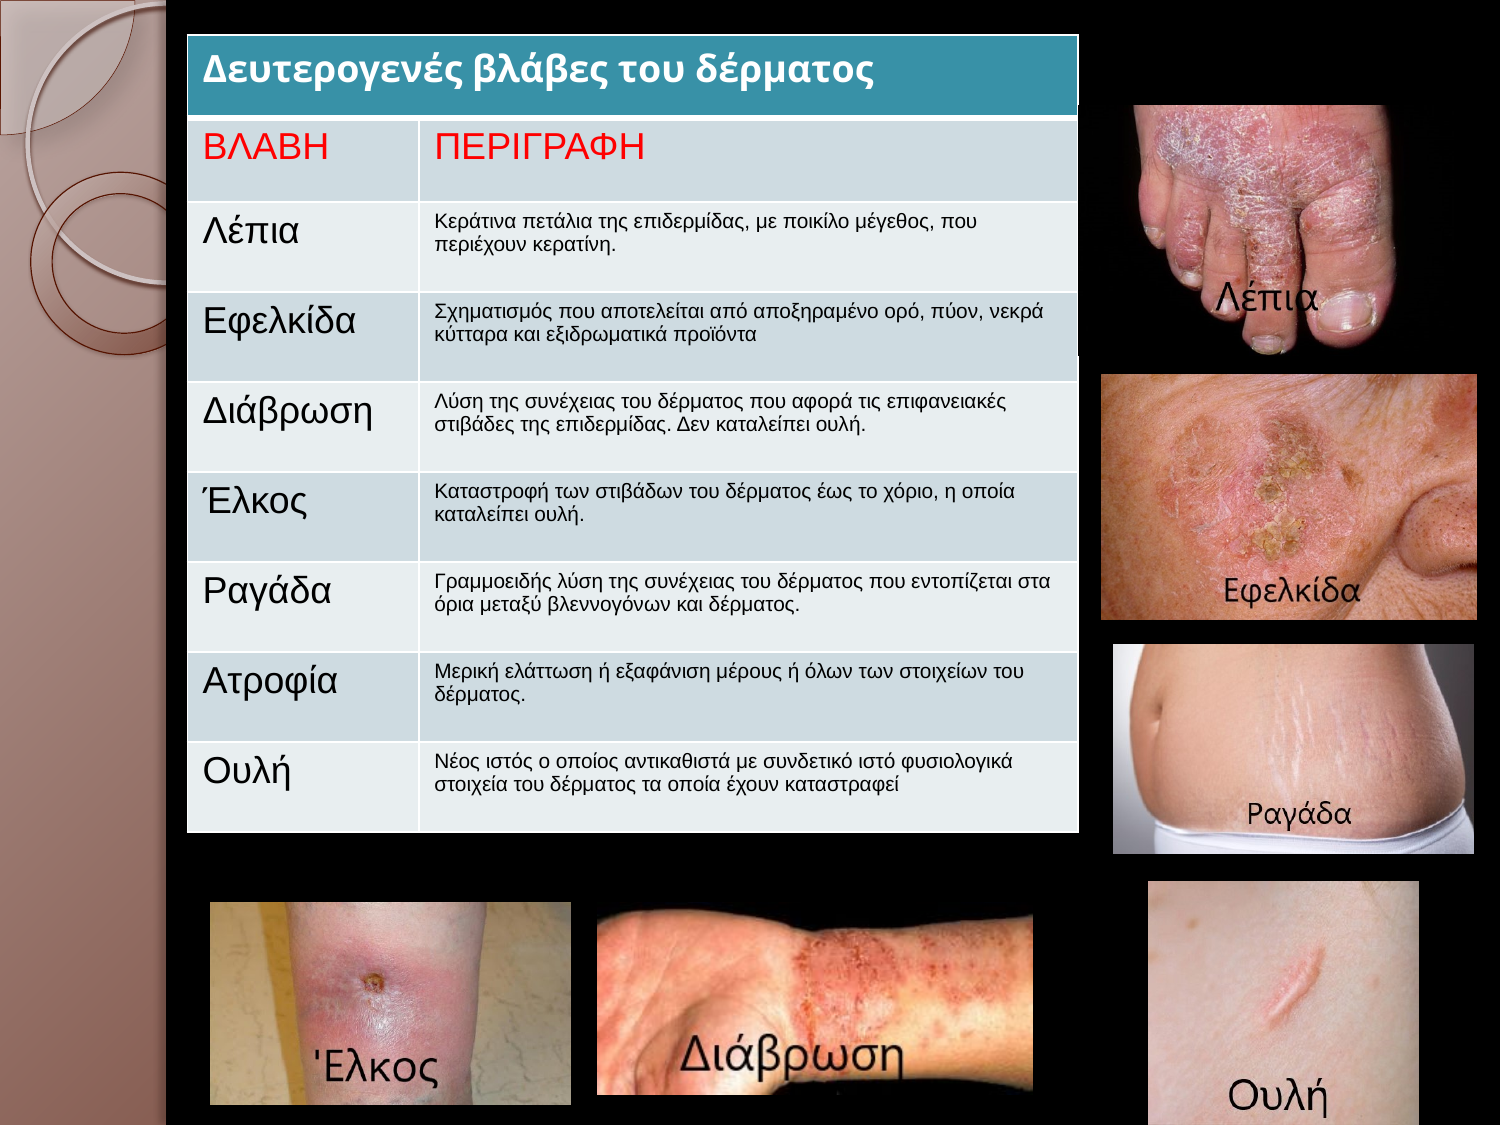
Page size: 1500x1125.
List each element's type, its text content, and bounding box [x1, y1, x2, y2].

table_cell Έλκος [188, 473, 418, 561]
picture [597, 902, 1033, 1096]
table_cell ΒΛΑΒΗ [188, 121, 418, 201]
picture [1101, 374, 1477, 620]
picture [210, 902, 572, 1106]
table_cell Λέπια [188, 203, 418, 291]
table_cell Διάβρωση [188, 383, 418, 471]
table_header Δευτερογενές βλάβες του δέρματος [188, 36, 1077, 115]
table_cell Γραμμοειδής λύση της συνέχειας του δέρματος που εντοπίζεται στα όρια μεταξύ βλεννογόνων και δέρματος. [420, 563, 1077, 651]
picture [1077, 105, 1454, 356]
table_cell Μερική ελάττωση ή εξαφάνιση μέρους ή όλων των στοιχείων του δέρματος. [420, 653, 1077, 741]
picture [1148, 881, 1419, 1125]
table_cell Ραγάδα [188, 563, 418, 651]
table_cell Εφελκίδα [188, 293, 418, 381]
table_cell Λύση της συνέχειας του δέρματος που αφορά τις επιφανειακές στιβάδες της επιδερμίδας. Δεν καταλείπει ουλή. [420, 383, 1077, 471]
table_cell Σχηματισμός που αποτελείται από αποξηραμένο ορό, πύον, νεκρά κύτταρα και εξιδρωματικά προϊόντα [420, 293, 1077, 381]
table_cell ΠΕΡΙΓΡΑΦΗ [420, 121, 1077, 201]
picture [1112, 644, 1474, 854]
table_cell Νέος ιστός ο οποίος αντικαθιστά με συνδετικό ιστό φυσιολογικά στοιχεία του δέρματος τα οποία έχουν καταστραφεί [420, 743, 1077, 831]
table_cell Καταστροφή των στιβάδων του δέρματος έως το χόριο, η οποία καταλείπει ουλή. [420, 473, 1077, 561]
table_cell Ουλή [188, 743, 418, 831]
table_cell Κεράτινα πετάλια της επιδερμίδας, με ποικίλο μέγεθος, που περιέχουν κερατίνη. [420, 203, 1077, 291]
table_cell Ατροφία [188, 653, 418, 741]
